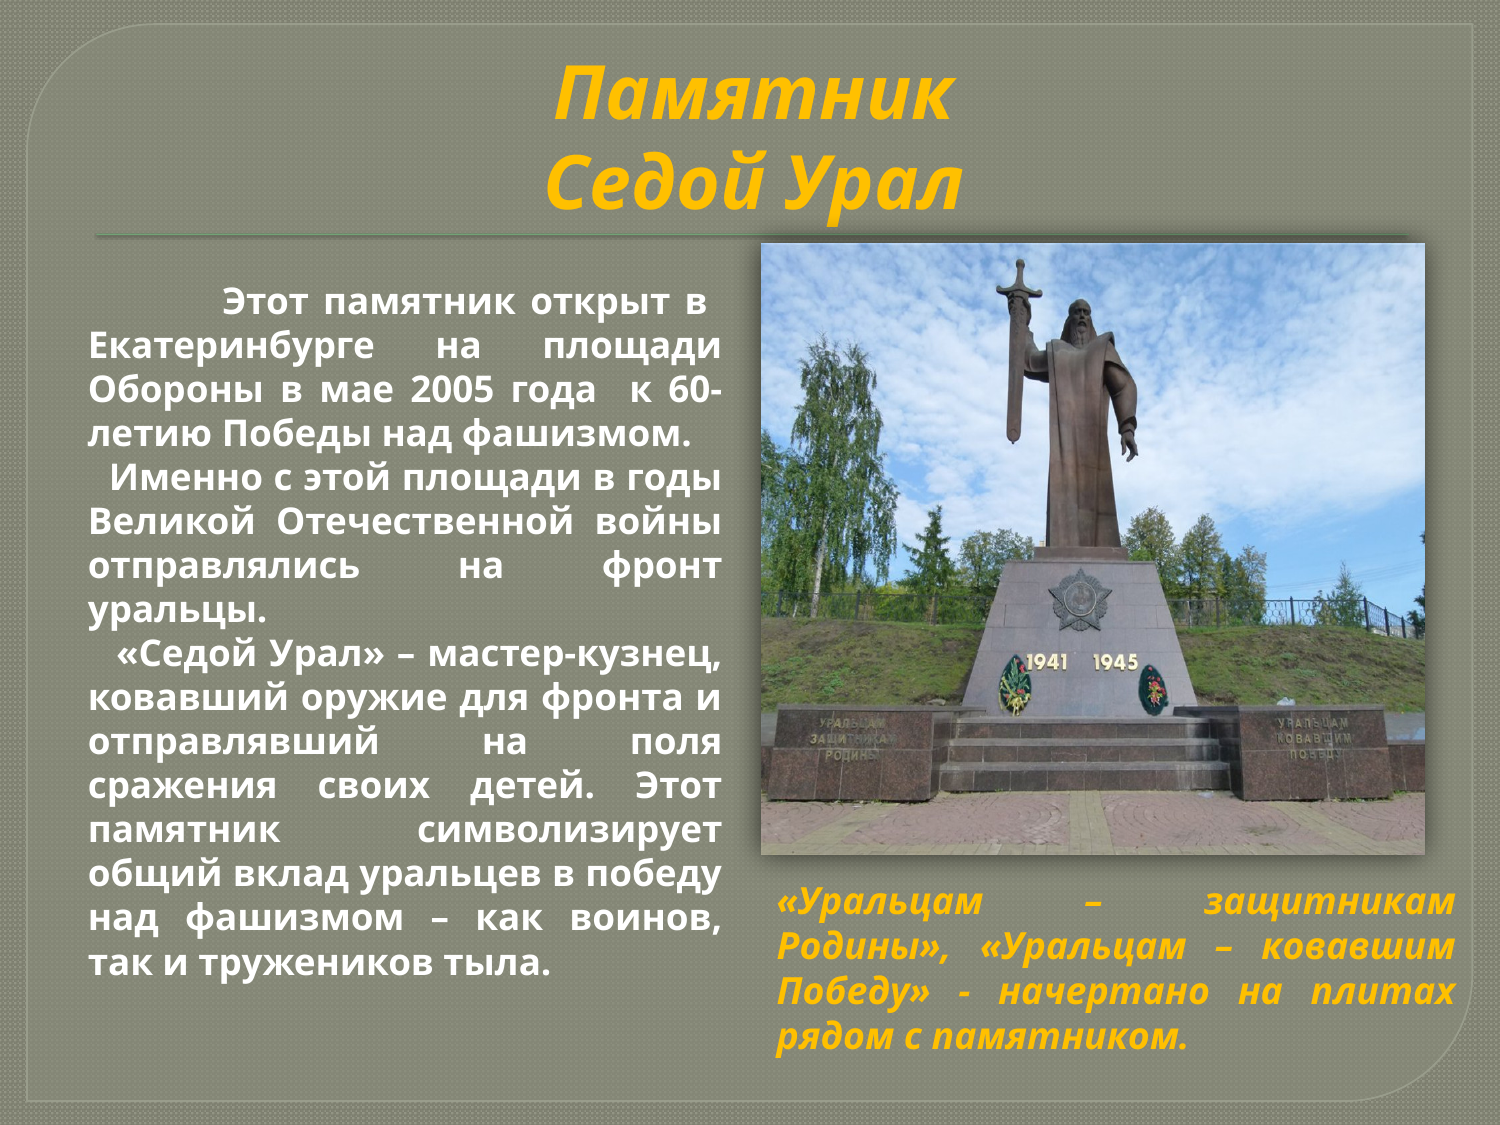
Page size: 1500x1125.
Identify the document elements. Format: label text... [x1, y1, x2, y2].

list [761, 243, 1425, 856]
text_box «Уральцам – защитникам Родины», «Уральцам – ковавшим Победу» - начертано на плитах рядом с памятником. [761, 869, 1471, 1065]
title Памятник Седой Урал [75, 90, 1425, 232]
list Этот памятник открыт в Екатеринбурге на площади Обороны в мае 2005 года к 60-летию Победы над фашизмом. Именно с этой площади в годы Великой Отечественной войны отправлялись на фронт уральцы. «Седой Урал» – мастер-кузнец, ковавший оружие для фронта и отправлявший на поля сражения своих детей. Этот памятник символизирует общий вклад уральцев в победу над фашизмом – как воинов, так и тружеников тыла. [29, 270, 738, 1013]
